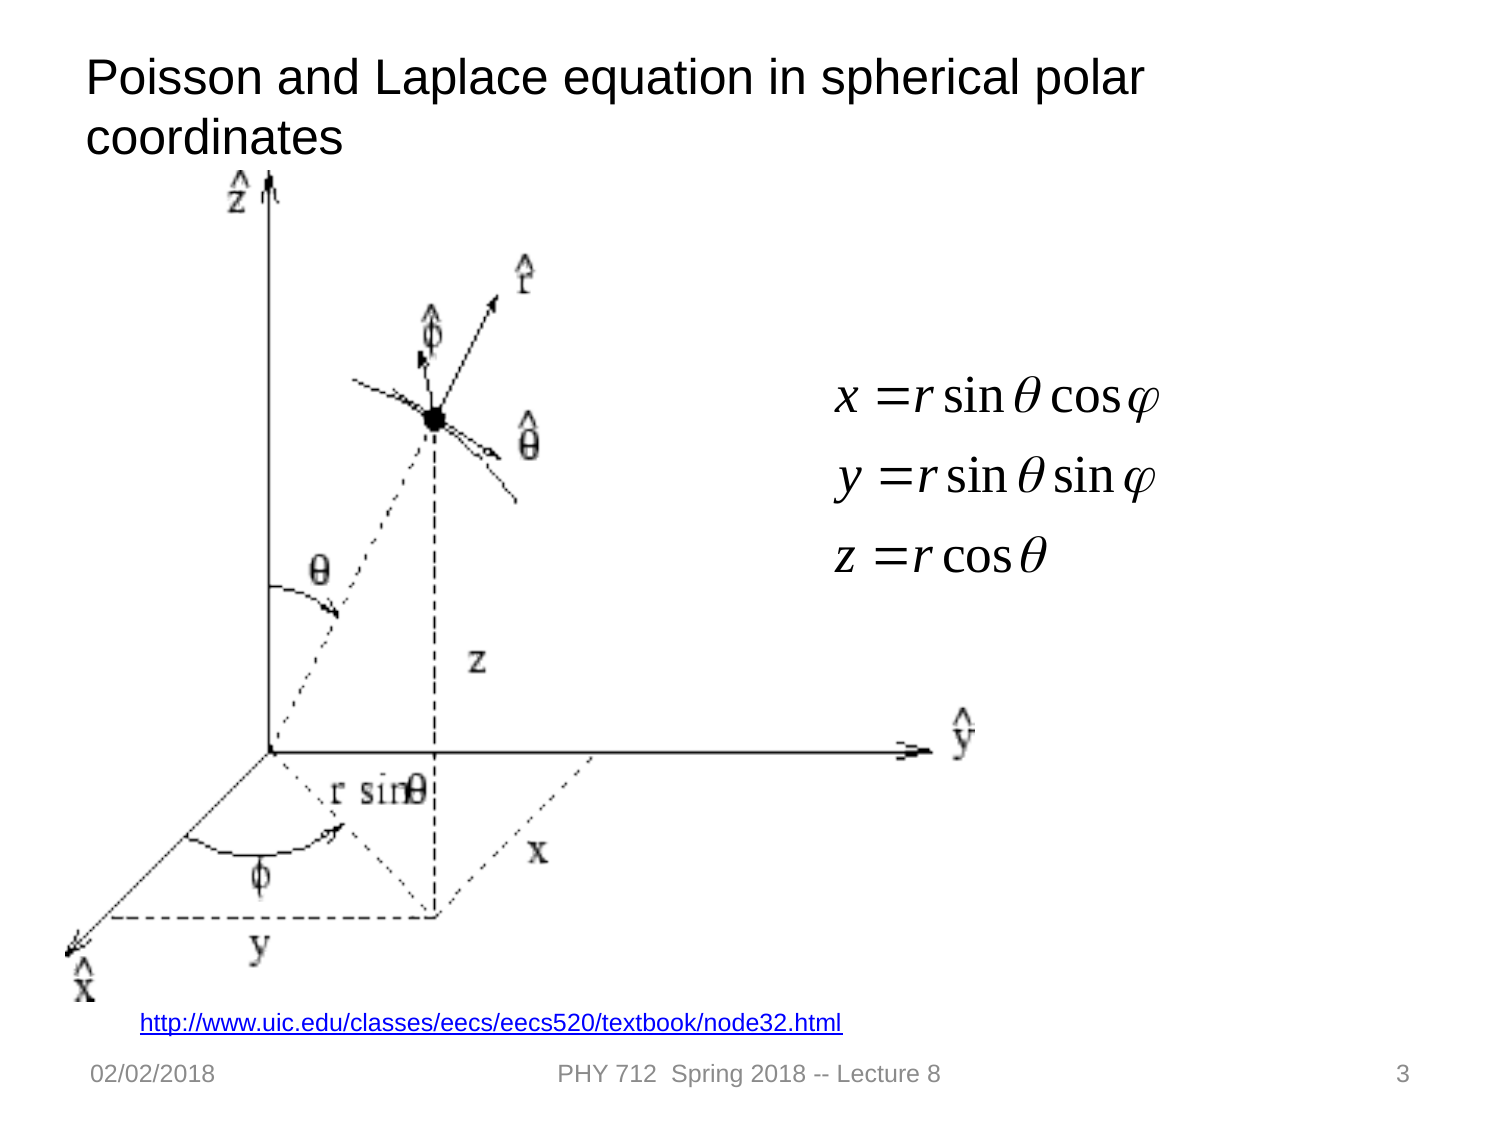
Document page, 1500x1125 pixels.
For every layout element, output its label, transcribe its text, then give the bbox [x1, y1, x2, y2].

picture [65, 170, 976, 1002]
text_box Poisson and Laplace equation in spherical polar coordinates [70, 37, 1396, 173]
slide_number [75, 1042, 425, 1103]
slide_number 3 [1074, 1042, 1425, 1103]
text_box http://www.uic.edu/classes/eecs/eecs520/textbook/node32.html [124, 1011, 950, 1045]
footer PHY 712 Spring 2018 -- Lecture 8 [512, 1042, 988, 1103]
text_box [824, 363, 1173, 587]
